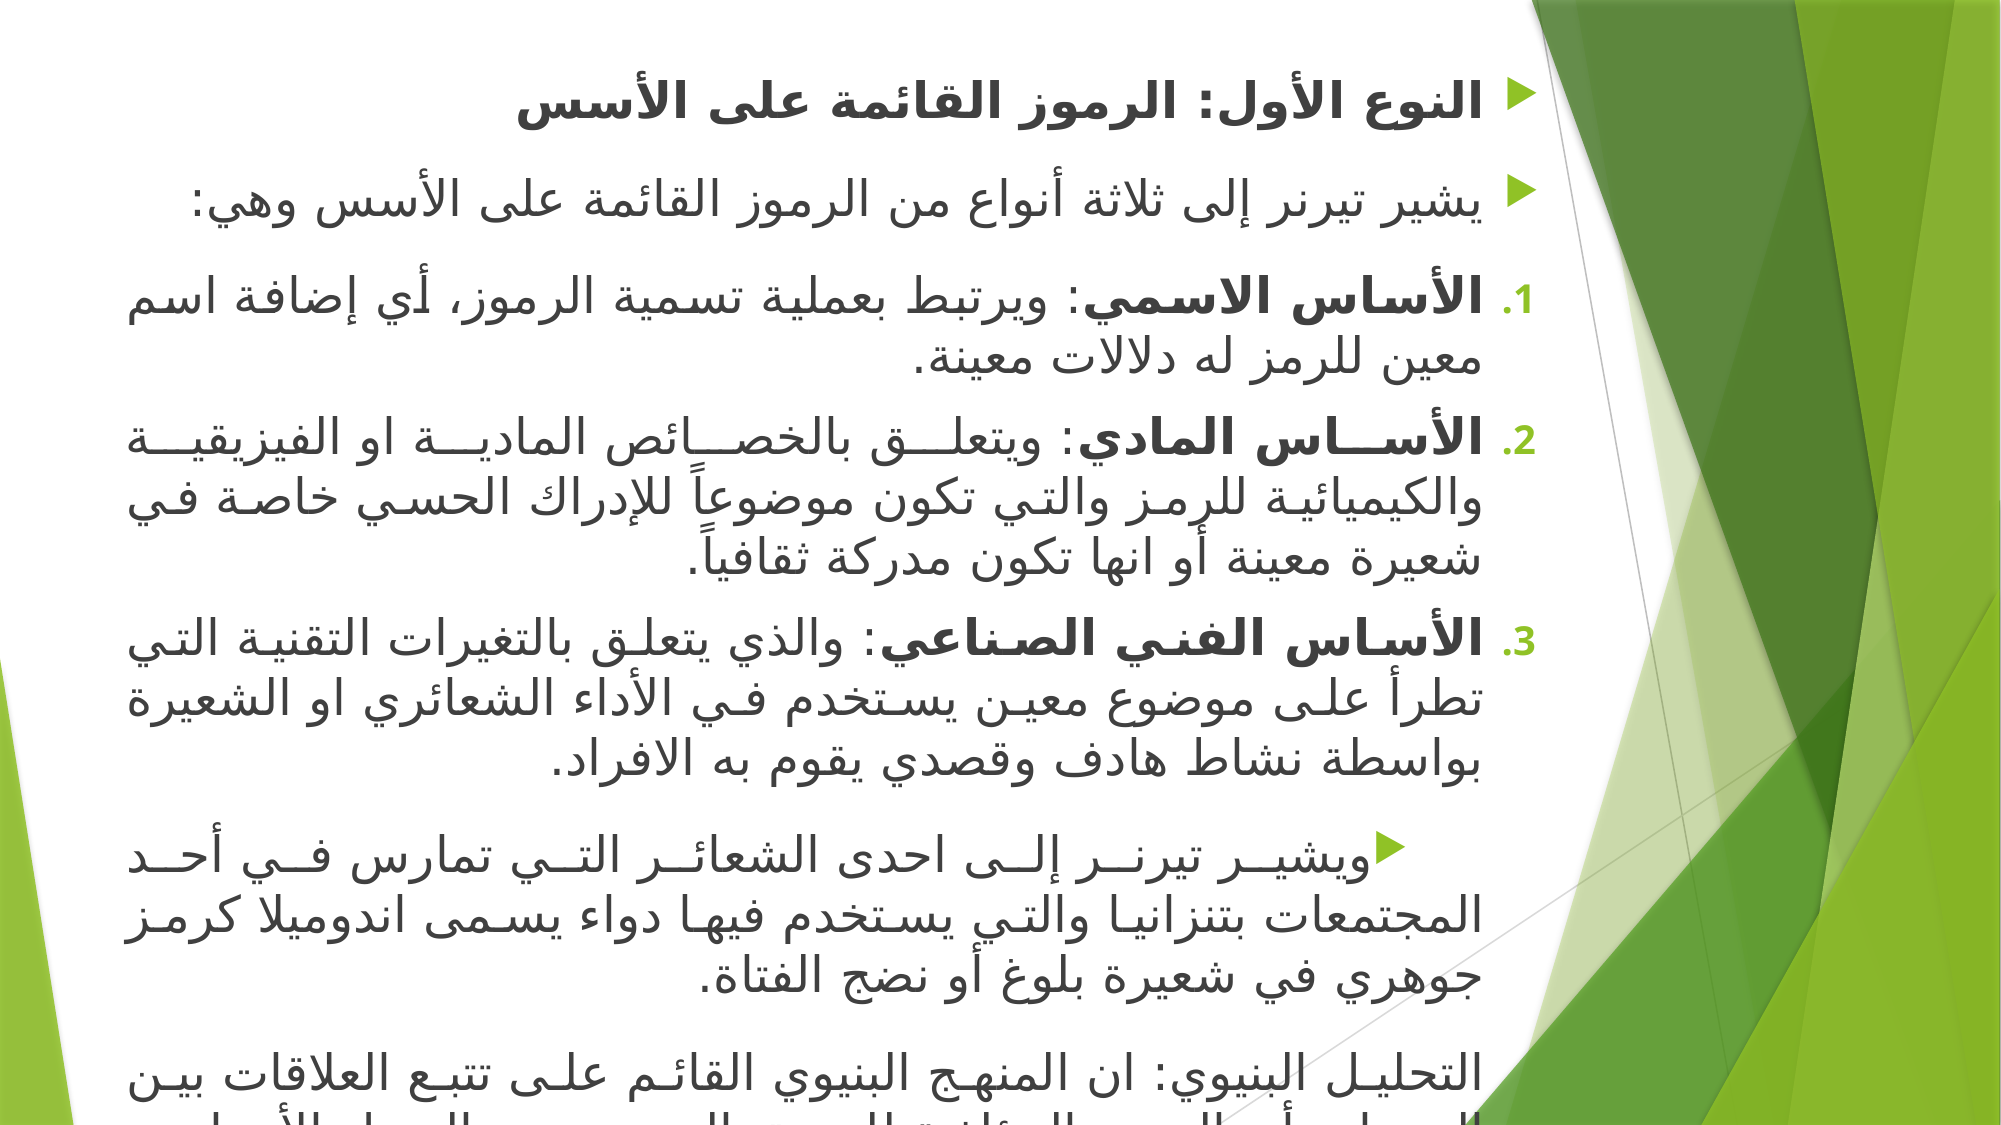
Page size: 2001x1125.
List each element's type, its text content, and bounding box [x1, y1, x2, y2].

list النوع الأول: الرموز القائمة على الأسس يشير تيرنر إلى ثلاثة أنواع من الرموز القائمة على الأسس وهي: الأساس الاسمي: ويرتبط بعملية تسمية الرموز، أي إضافة اسم معين للرمز له دلالات معينة. الأساس المادي: ويتعلق بالخصائص المادية او الفيزيقية والكيميائية للرمز والتي تكون موضوعاً للإدراك الحسي خاصة في شعيرة معينة أو انها تكون مدركة ثقافياً. الأساس الفني الصناعي: والذي يتعلق بالتغيرات التقنية التي تطرأ على موضوع معين يستخدم في الأداء الشعائري او الشعيرة بواسطة نشاط هادف وقصدي يقوم به الافراد. ويشير تيرنر إلى احدى الشعائر التي تمارس في أحد المجتمعات بتنزانيا والتي يستخدم فيها دواء يسمى اندوميلا كرمز جوهري في شعيرة بلوغ أو نضج الفتاة. التحليل البنيوي: ان المنهج البنيوي القائم على تتبع العلاقات بين الوحدات أو الرموز المؤلفة للنسق الرمزي يعد العمل الأساسي والنهائي للباحث الذي لا يعتمد فقط على تأويلات الافراد ورصد افعالهم الاجتماعية، بل يهتم بالكشف عن علاقة كل رمز بالرموز الأخرى المؤلفة للنسق. [111, 61, 1556, 1053]
